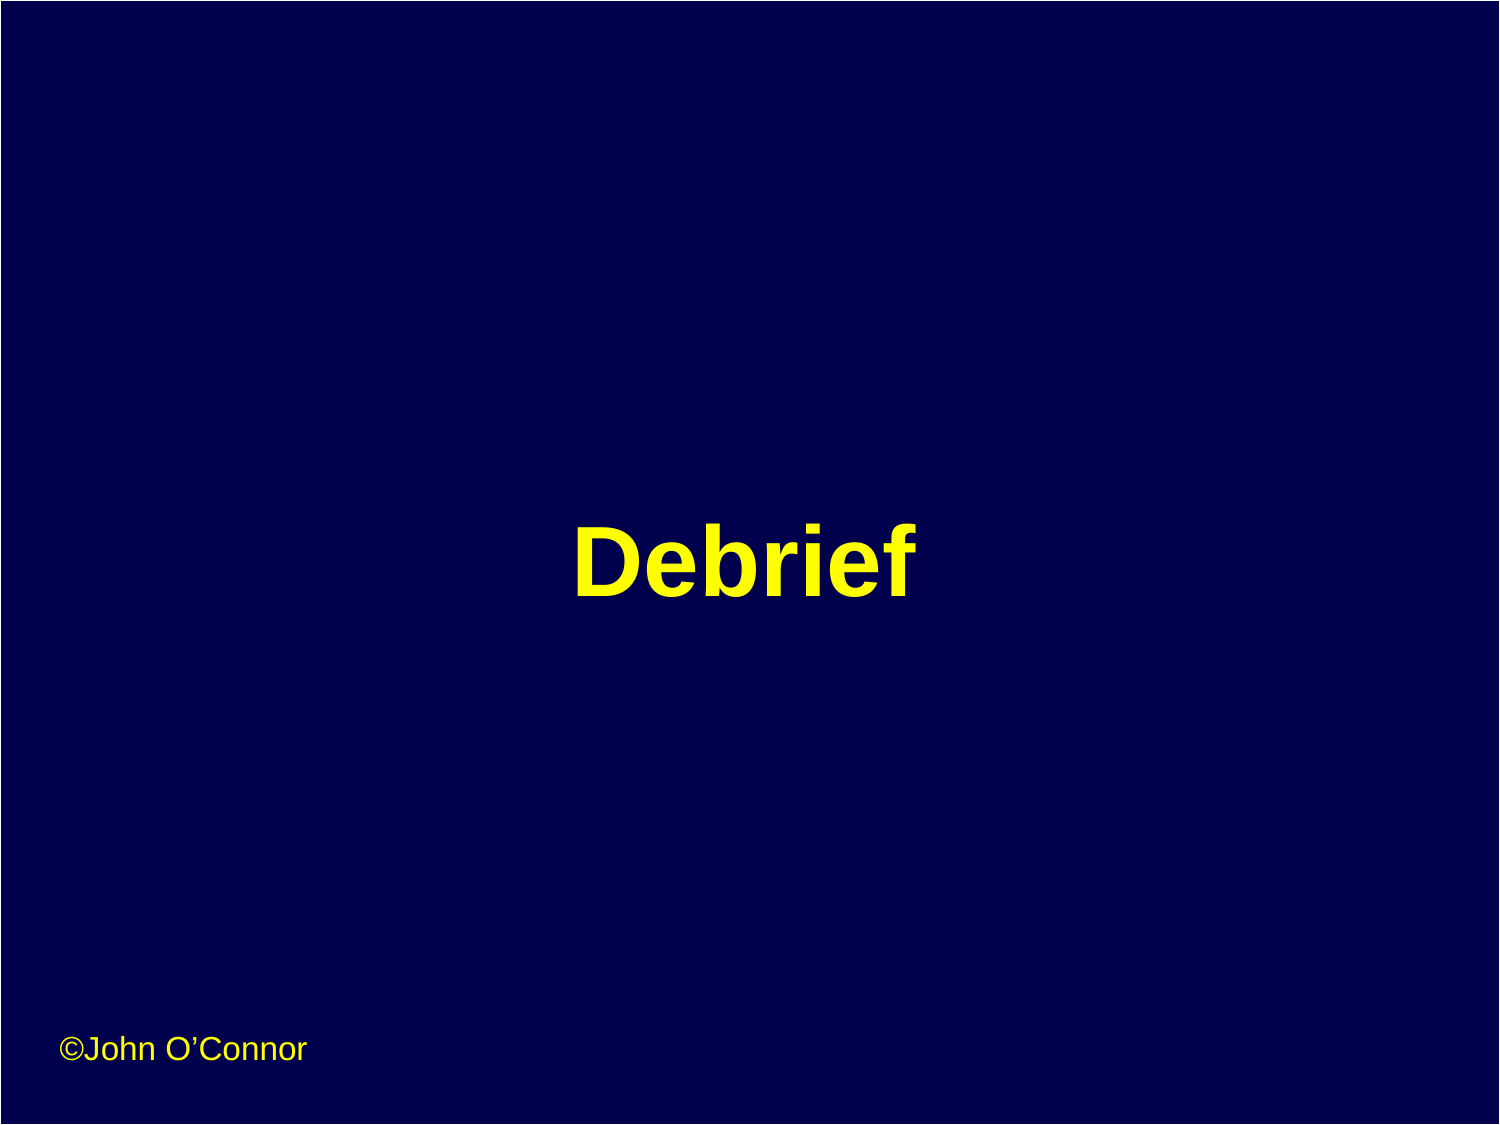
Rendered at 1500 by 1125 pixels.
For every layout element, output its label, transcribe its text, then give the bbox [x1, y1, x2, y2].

title Debrief [75, 450, 1413, 663]
